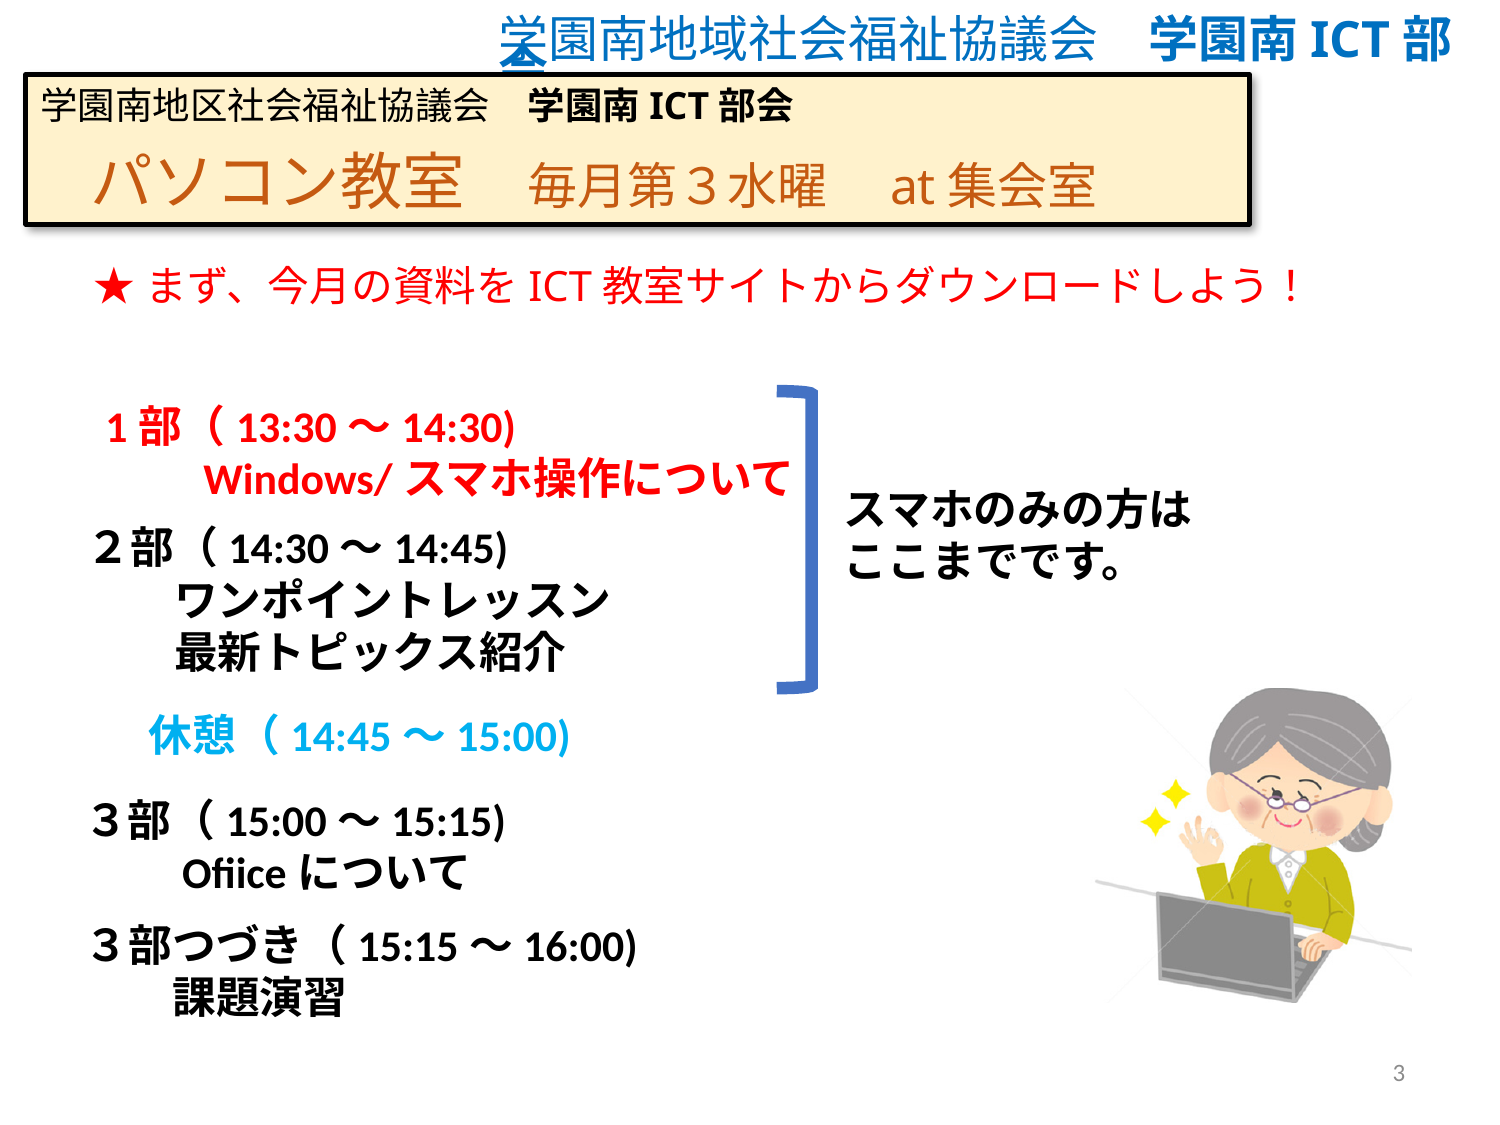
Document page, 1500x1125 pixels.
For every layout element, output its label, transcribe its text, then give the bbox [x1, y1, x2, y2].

picture [1086, 688, 1412, 1003]
text_box ★まず、今月の資料をICT教室サイトからダウンロードしよう！ [79, 251, 1327, 317]
text_box ２部（14:30～14:45) ワンポイントレッスン 最新トピックス紹介 [71, 512, 666, 685]
text_box スマホのみの方は ここまでです。 [828, 474, 1208, 594]
text_box 1部（13:30～14:30) Windows/スマホ操作について [90, 391, 776, 511]
text_box 学園南地区社会福祉協議会 学園南ICT部会 パソコン教室 毎月第３水曜 at集会室 [25, 74, 1250, 225]
text_box [776, 390, 813, 689]
text_box ３部つづき（15:15～16:00) 課題演習 [70, 910, 795, 1031]
text_box ３部（15:00～15:15) Ofiiceについて [69, 784, 663, 905]
text_box 休憩（14:45～15:00) [134, 700, 728, 768]
slide_number 3 [1312, 1041, 1421, 1102]
